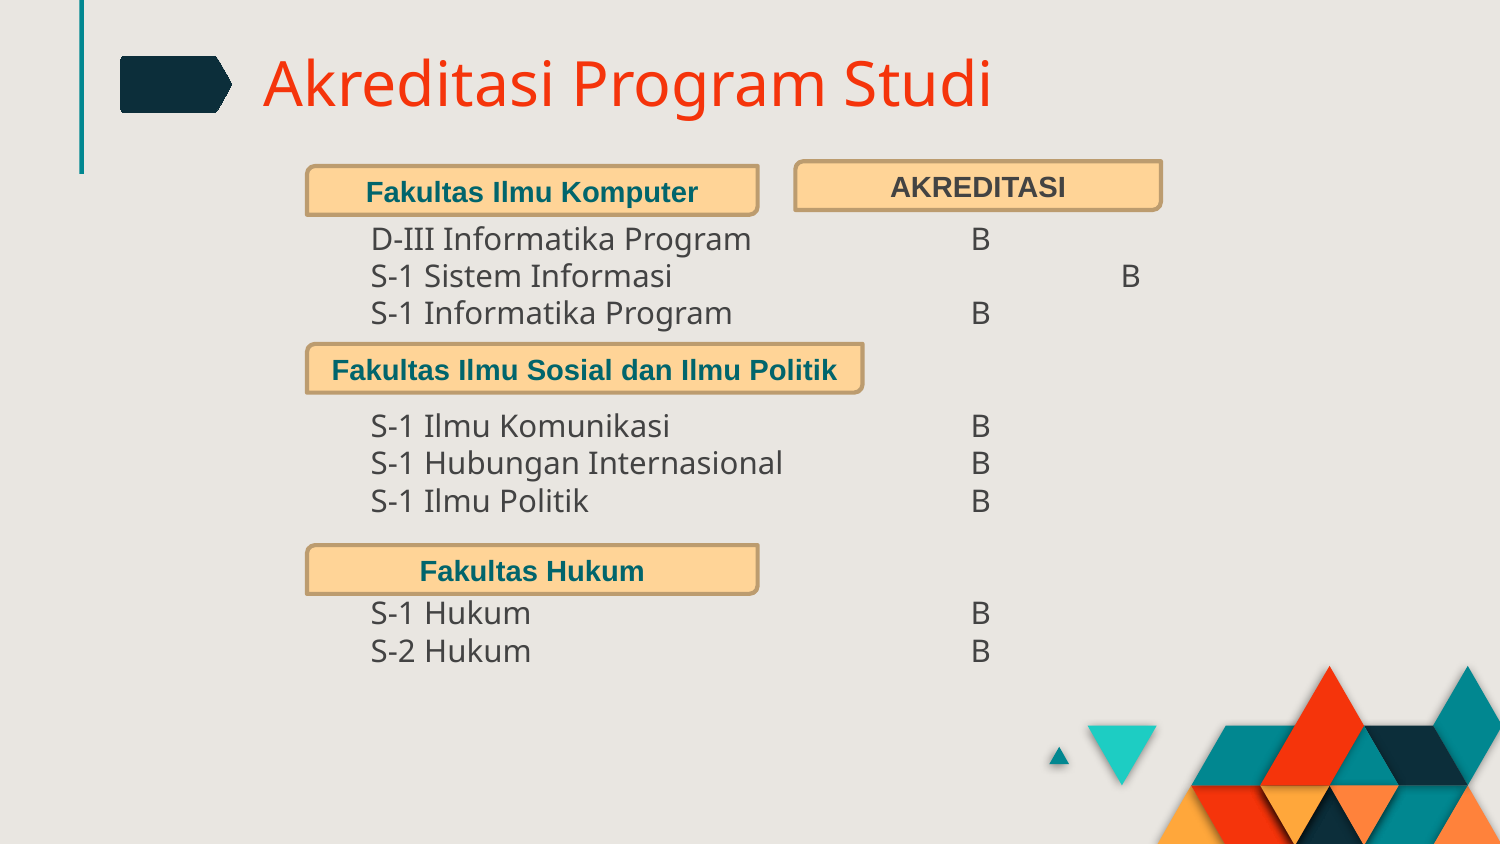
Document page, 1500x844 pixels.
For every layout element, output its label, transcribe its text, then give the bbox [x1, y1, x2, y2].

text_box AKREDITASI [793, 159, 1164, 213]
text_box Fakultas Hukum [304, 543, 760, 596]
text_box D-III Informatika Program B S-1 Sistem Informasi B S-1 Informatika Program B S-1 Ilmu Komunikasi B S-1 Hubungan Internasional B S-1 Ilmu Politik B S-1 Hukum B S-2 Hukum B [355, 101, 1329, 844]
text_box [120, 56, 232, 113]
text_box Fakultas Ilmu Komputer [304, 163, 760, 217]
title Akreditasi Program Studi [249, 69, 1054, 134]
text_box Fakultas Ilmu Sosial dan Ilmu Politik [304, 341, 865, 395]
